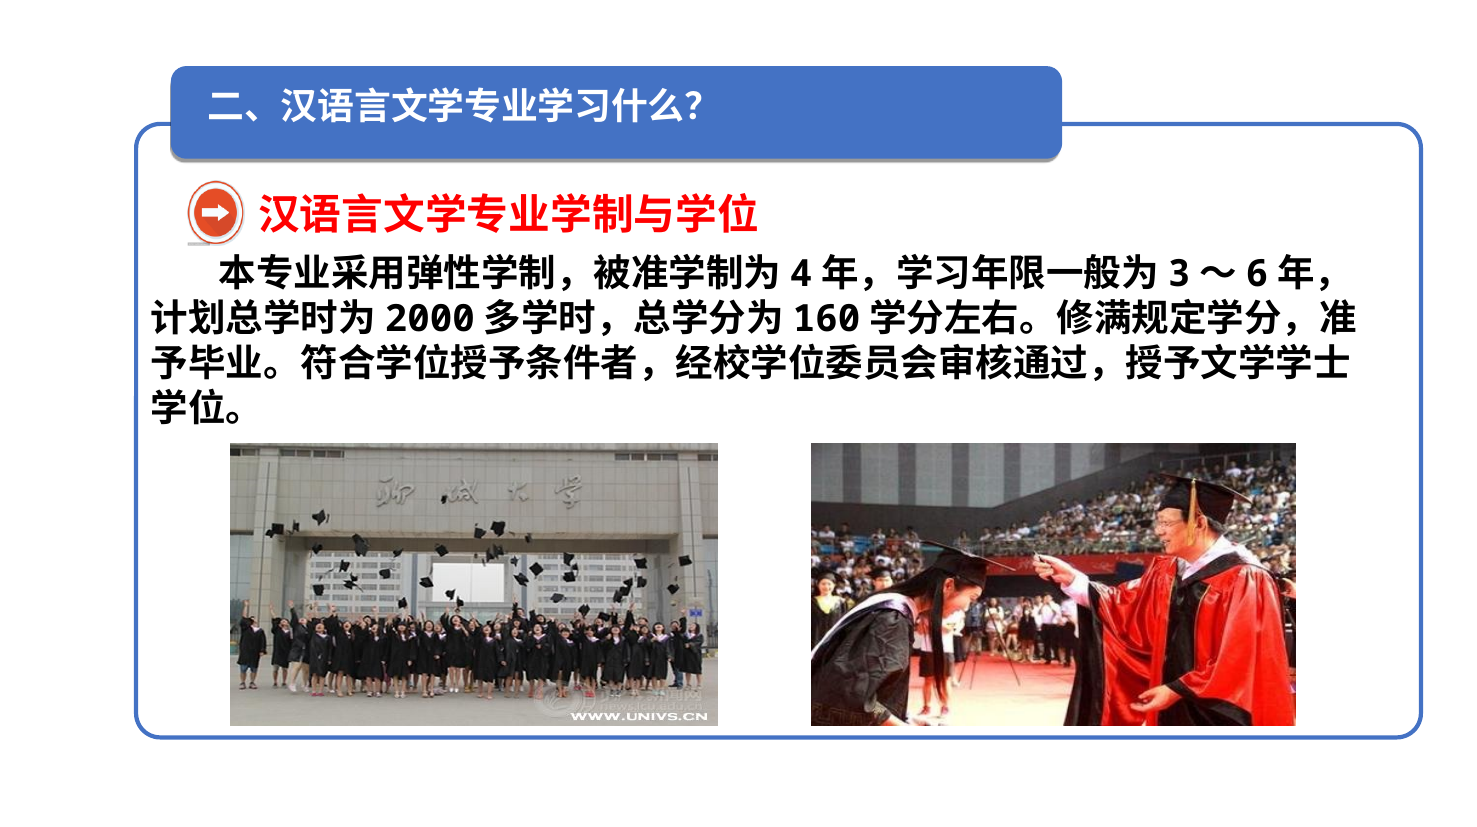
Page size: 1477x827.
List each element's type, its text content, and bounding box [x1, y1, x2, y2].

text_box 汉语言文学专业学制与学位 [245, 180, 775, 246]
picture [230, 443, 718, 727]
picture [811, 443, 1296, 726]
text_box [136, 123, 1421, 738]
picture [187, 180, 245, 246]
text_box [170, 66, 1063, 159]
text_box 本专业采用弹性学制，被准学制为4年，学习年限一般为3～6年，计划总学时为2000多学时，总学分为160学分左右。修满规定学分，准予毕业。符合学位授予条件者，经校学位委员会审核通过，授予文学学士学位。 [136, 241, 1398, 437]
